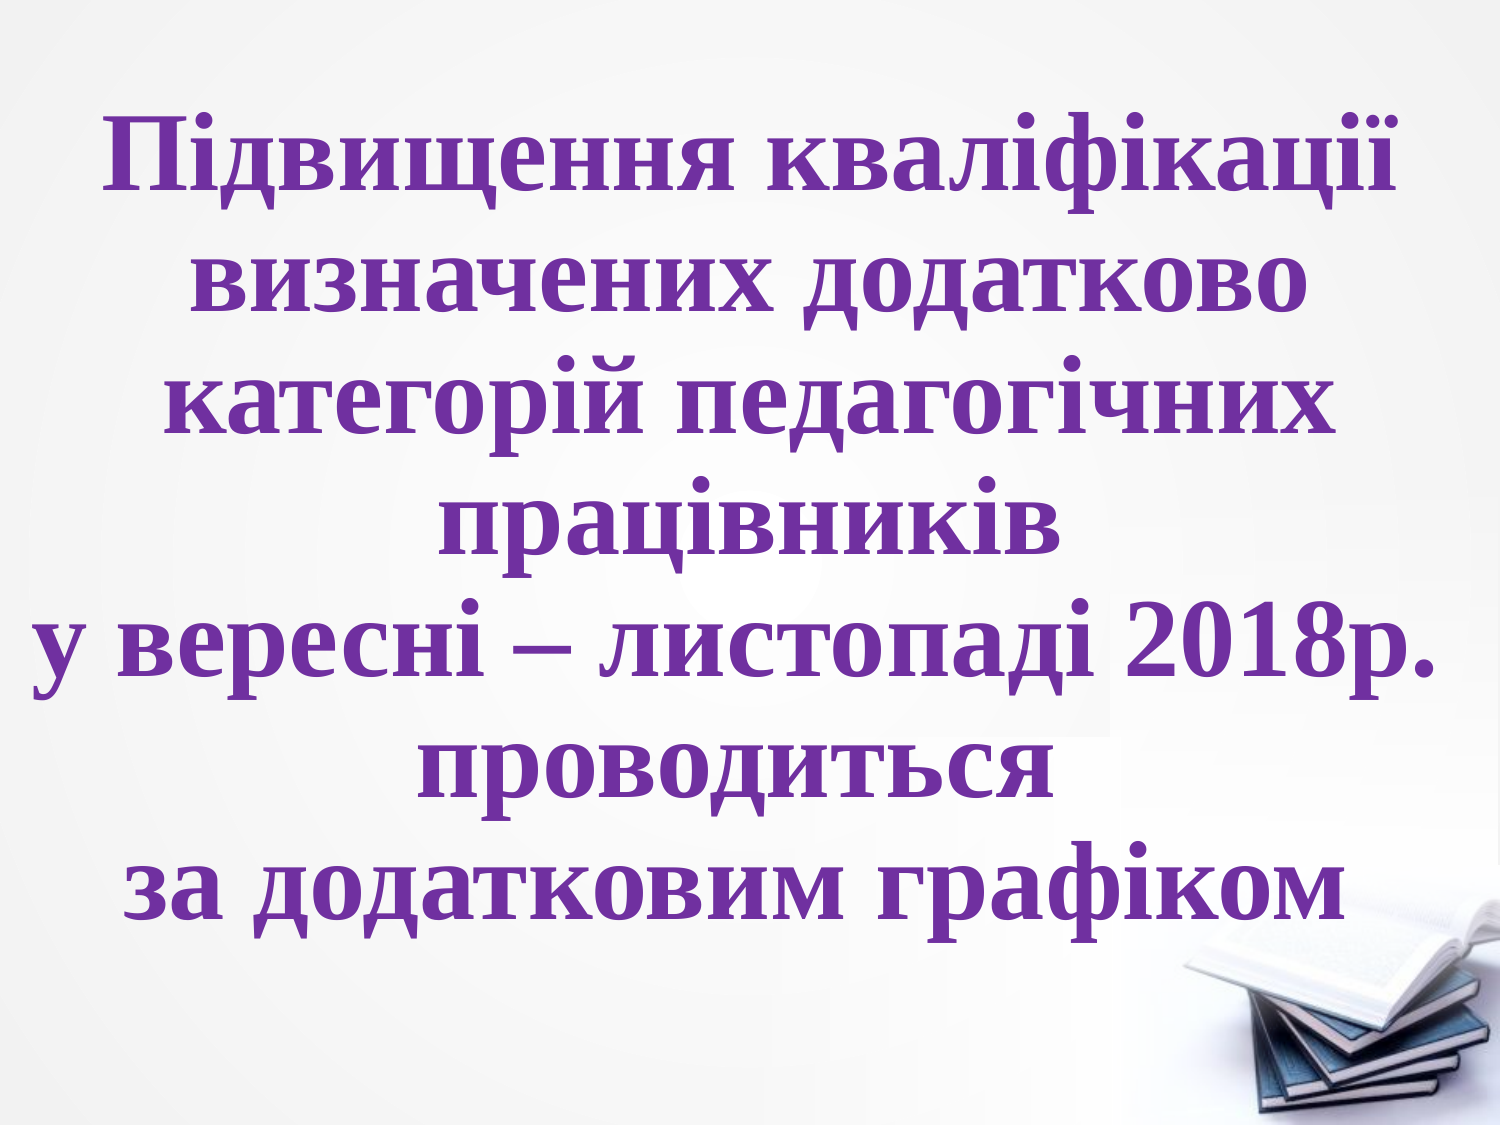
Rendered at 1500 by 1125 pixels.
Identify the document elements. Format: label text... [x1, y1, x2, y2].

picture [1267, 1020, 1500, 1125]
title Підвищення кваліфікації визначених додатково категорій педагогічних працівників у вересні – листопаді 2018р. проводиться за додатковим графіком [0, 47, 1500, 990]
